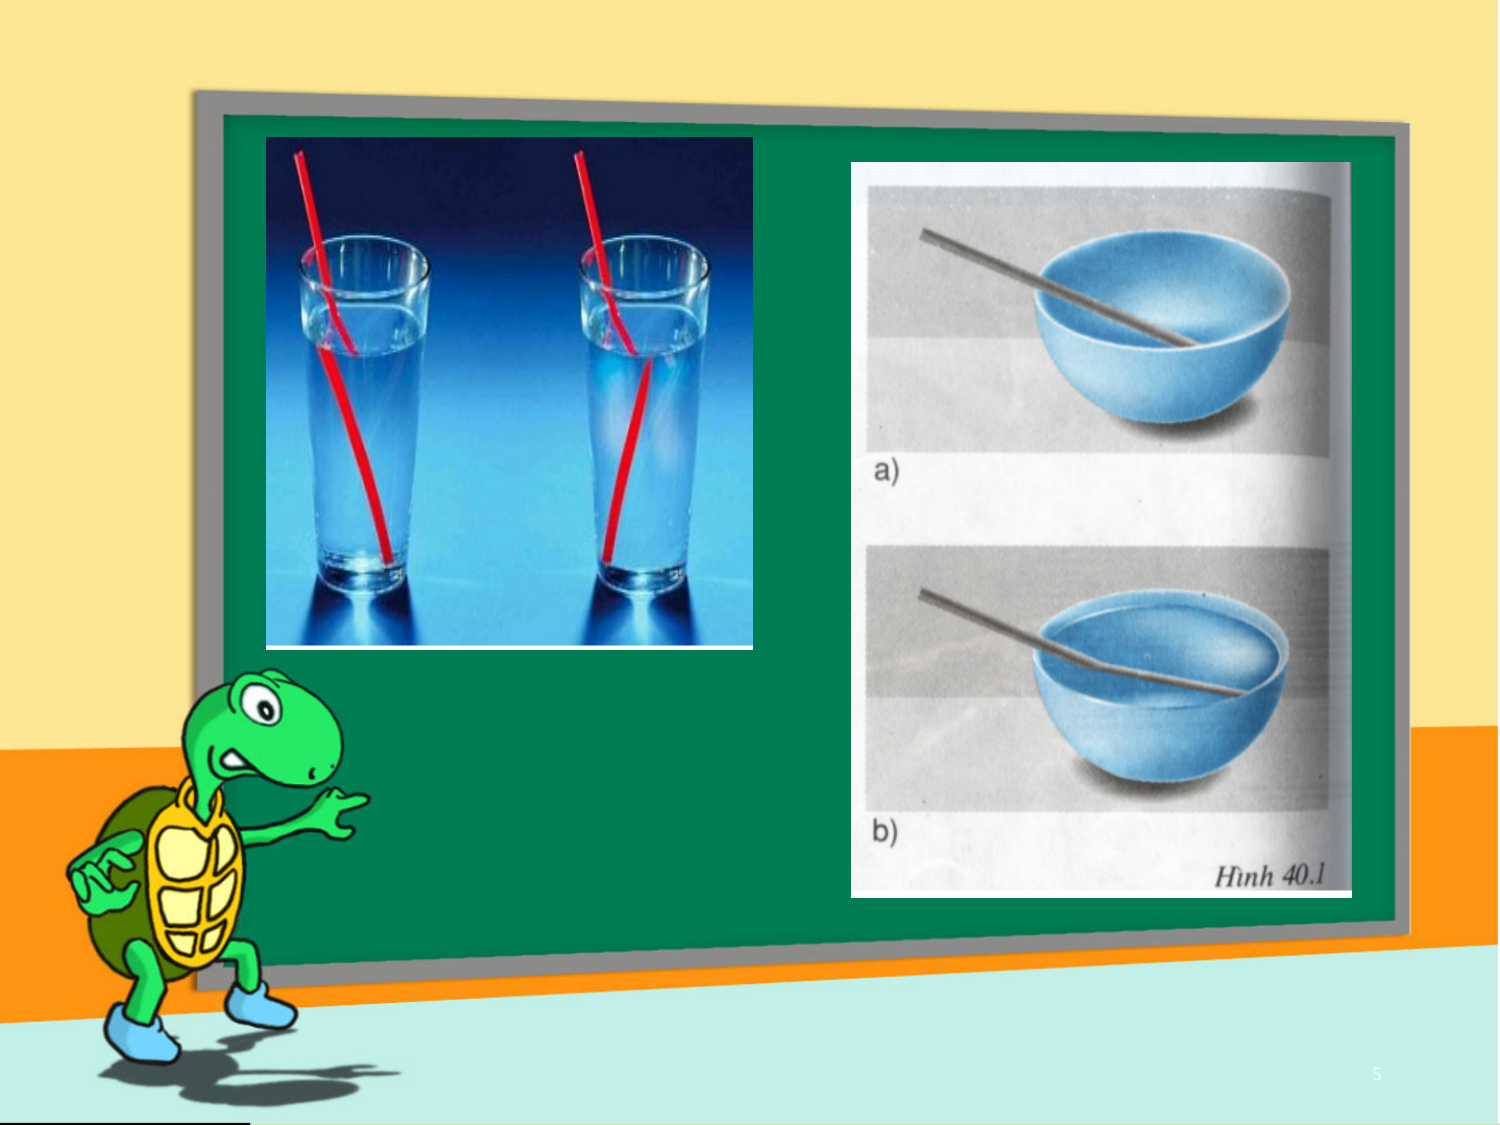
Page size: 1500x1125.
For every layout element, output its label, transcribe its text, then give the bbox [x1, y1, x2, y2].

picture [0, 0, 1500, 1125]
slide_number 5 [1059, 1042, 1397, 1103]
